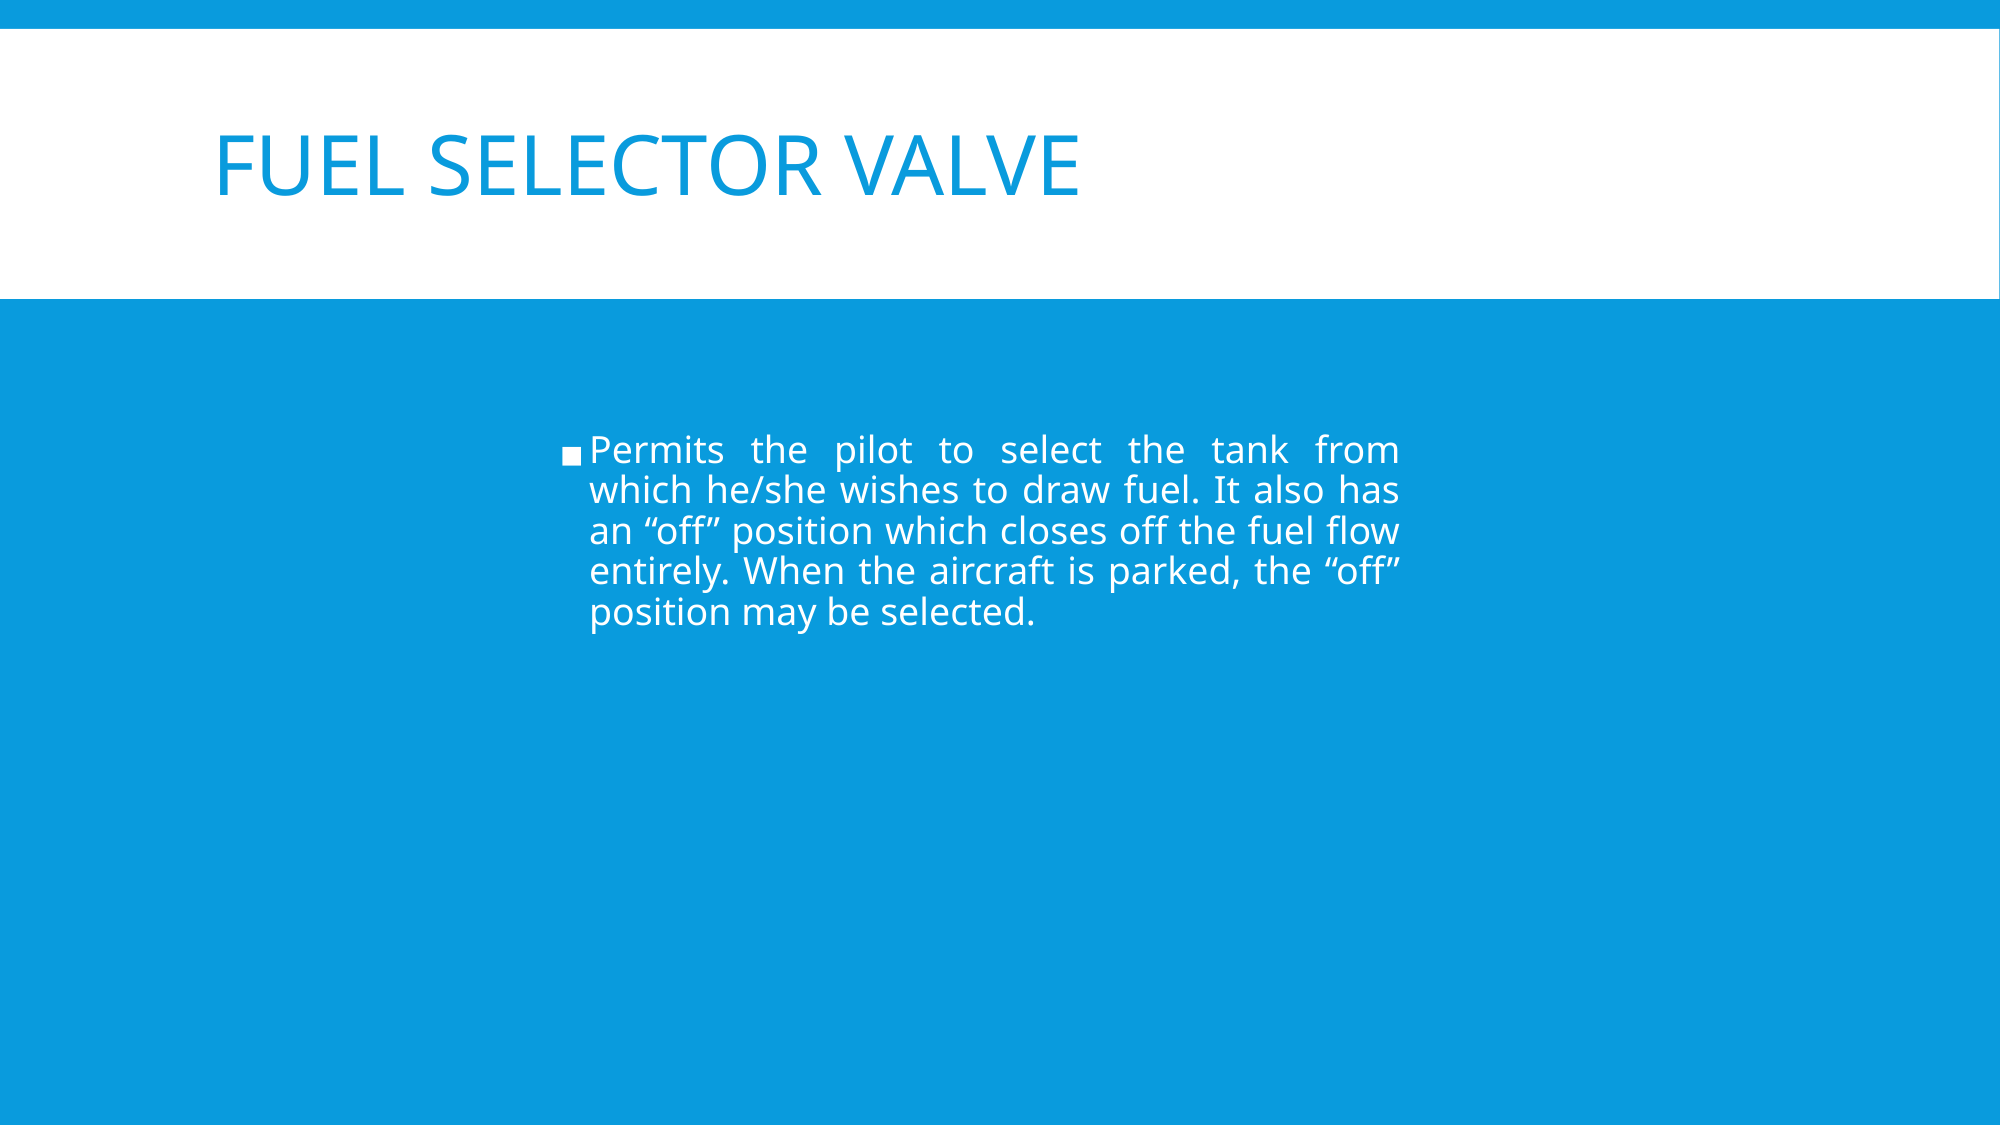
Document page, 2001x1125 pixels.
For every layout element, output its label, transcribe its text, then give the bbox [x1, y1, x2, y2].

list Permits the pilot to select the tank from which he/she wishes to draw fuel. It also has an “off” position which closes off the fuel flow entirely. When the aircraft is parked, the “off” position may be selected. [544, 423, 1417, 851]
title FUEL SELECTOR VALVE [197, 46, 1803, 295]
